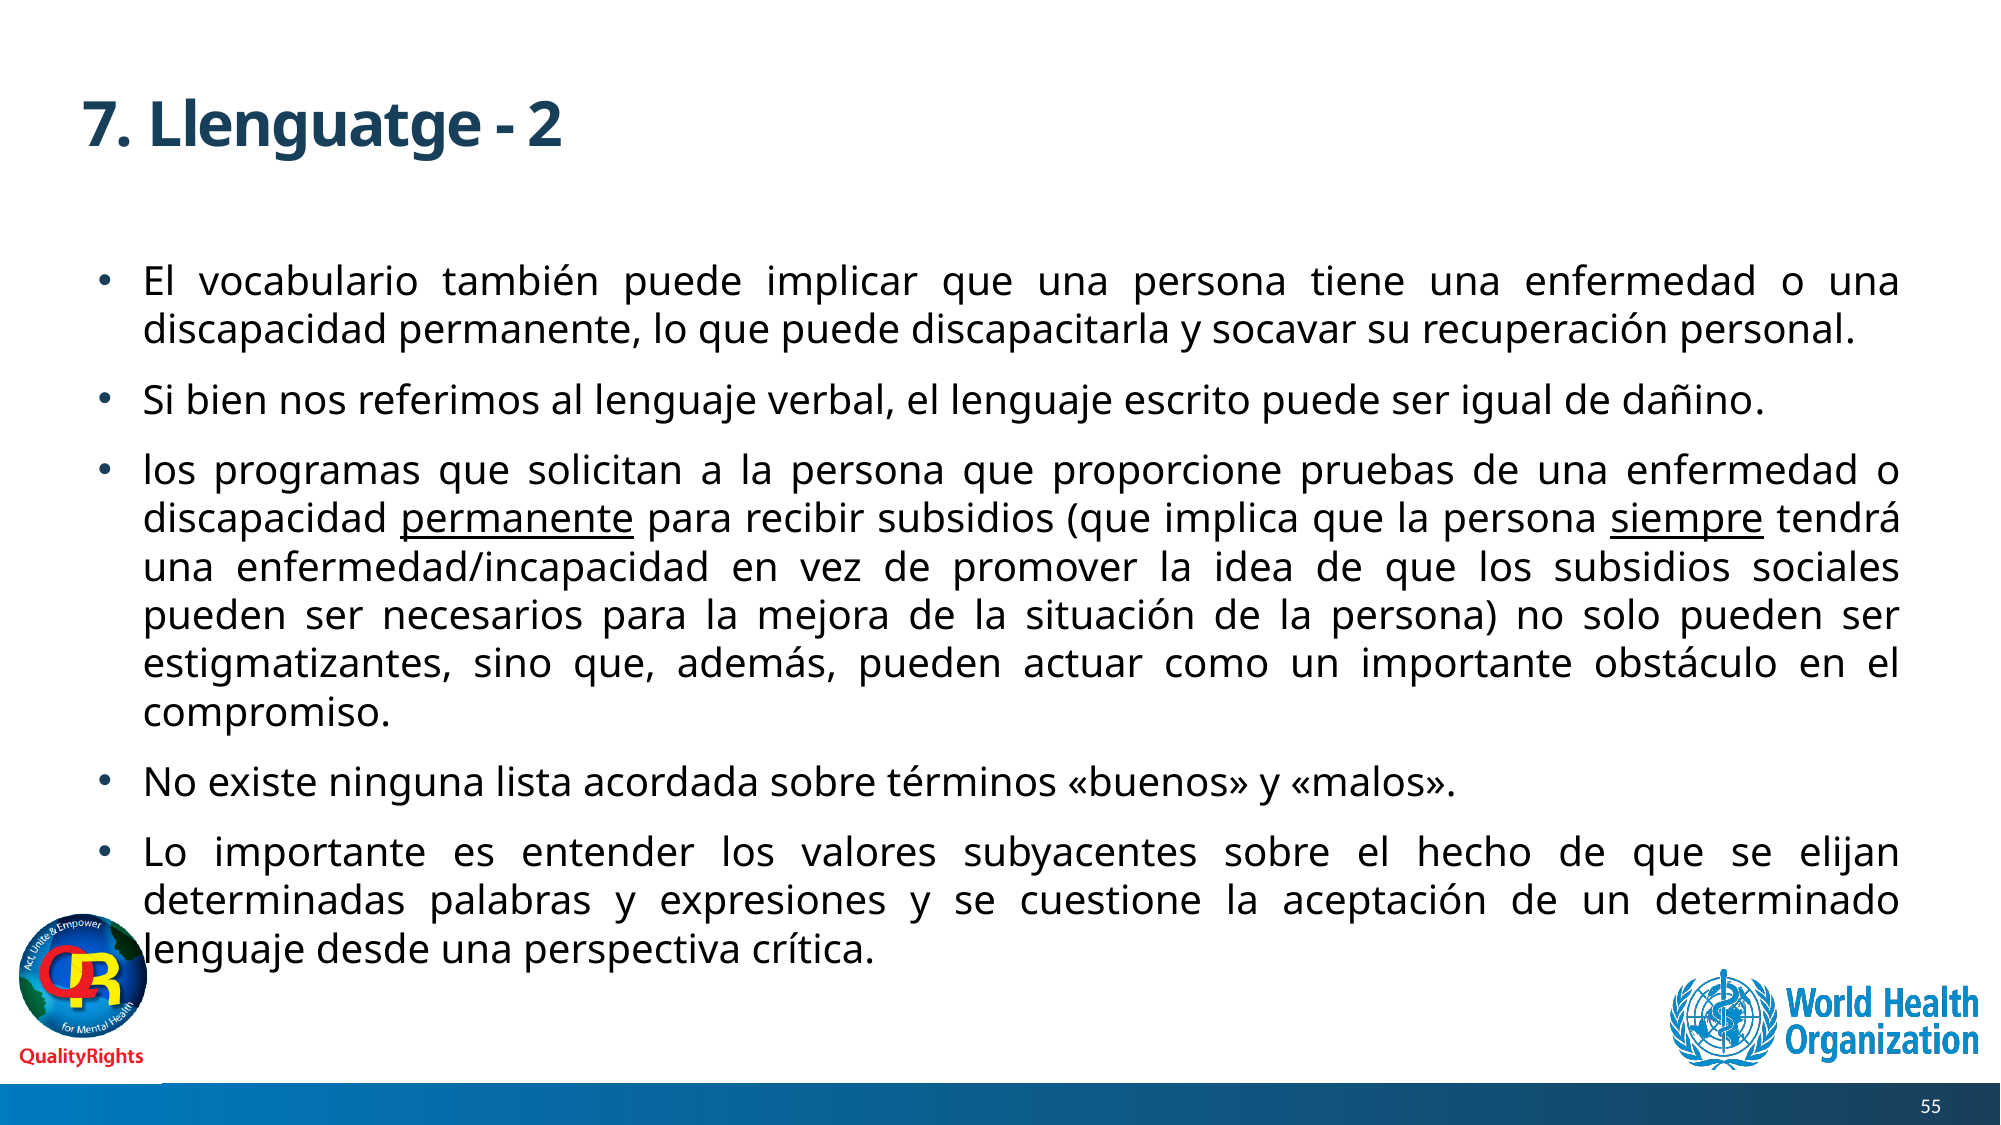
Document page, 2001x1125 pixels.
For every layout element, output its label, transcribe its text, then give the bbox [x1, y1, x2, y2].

picture [1958, 1000, 1962, 1012]
picture [1670, 987, 1680, 1010]
picture [1742, 1019, 1751, 1034]
picture [1750, 987, 1762, 1003]
picture [1670, 1030, 1715, 1070]
picture [1860, 1000, 1865, 1012]
picture [1704, 1004, 1712, 1015]
picture [1711, 1031, 1722, 1038]
picture [1805, 987, 1811, 1002]
picture [1821, 1000, 1826, 1012]
picture [1725, 1042, 1747, 1054]
picture [1891, 987, 1897, 999]
picture [1706, 1038, 1722, 1046]
title 7. Llenguatge - 2 [67, 83, 1674, 154]
picture [1698, 1047, 1750, 1060]
picture [1689, 993, 1706, 1016]
picture [1701, 1042, 1722, 1054]
list El vocabulario también puede implicar que una persona tiene una enfermedad o una discapacidad permanente, lo que puede discapacitarla y socavar su recuperación personal. Si bien nos referimos al lenguaje verbal, el lenguaje escrito puede ser igual de dañino. los programas que solicitan a la persona que proporcione pruebas de una enfermedad o discapacidad permanente para recibir subsidios (que implica que la persona siempre tendrá una enfermedad/incapacidad en vez de promover la idea de que los subsidios sociales pueden ser necesarios para la mejora de la situación de la persona) no solo pueden ser estigmatizantes, sino que, además, pueden actuar como un importante obstáculo en el compromiso. No existe ninguna lista acordada sobre términos «buenos» y «malos». Lo importante es entender los valores subyacentes sobre el hecho de que se elijan determinadas palabras y expresiones y se cuestione la aceptación de un determinado lenguaje desde una perspectiva crítica. [83, 247, 1917, 987]
picture [1738, 1019, 1744, 1030]
picture [0, 896, 162, 1084]
picture [1716, 1064, 1731, 1070]
picture [1732, 969, 1978, 1070]
picture [1711, 995, 1721, 1004]
picture [1758, 1004, 1765, 1035]
picture [1747, 1019, 1758, 1041]
picture [1701, 987, 1710, 992]
picture [1683, 987, 1697, 1047]
picture [1792, 987, 1797, 1004]
picture [1704, 1019, 1711, 1031]
picture [1747, 992, 1758, 1016]
picture [1692, 1031, 1700, 1042]
picture [1744, 1003, 1751, 1016]
